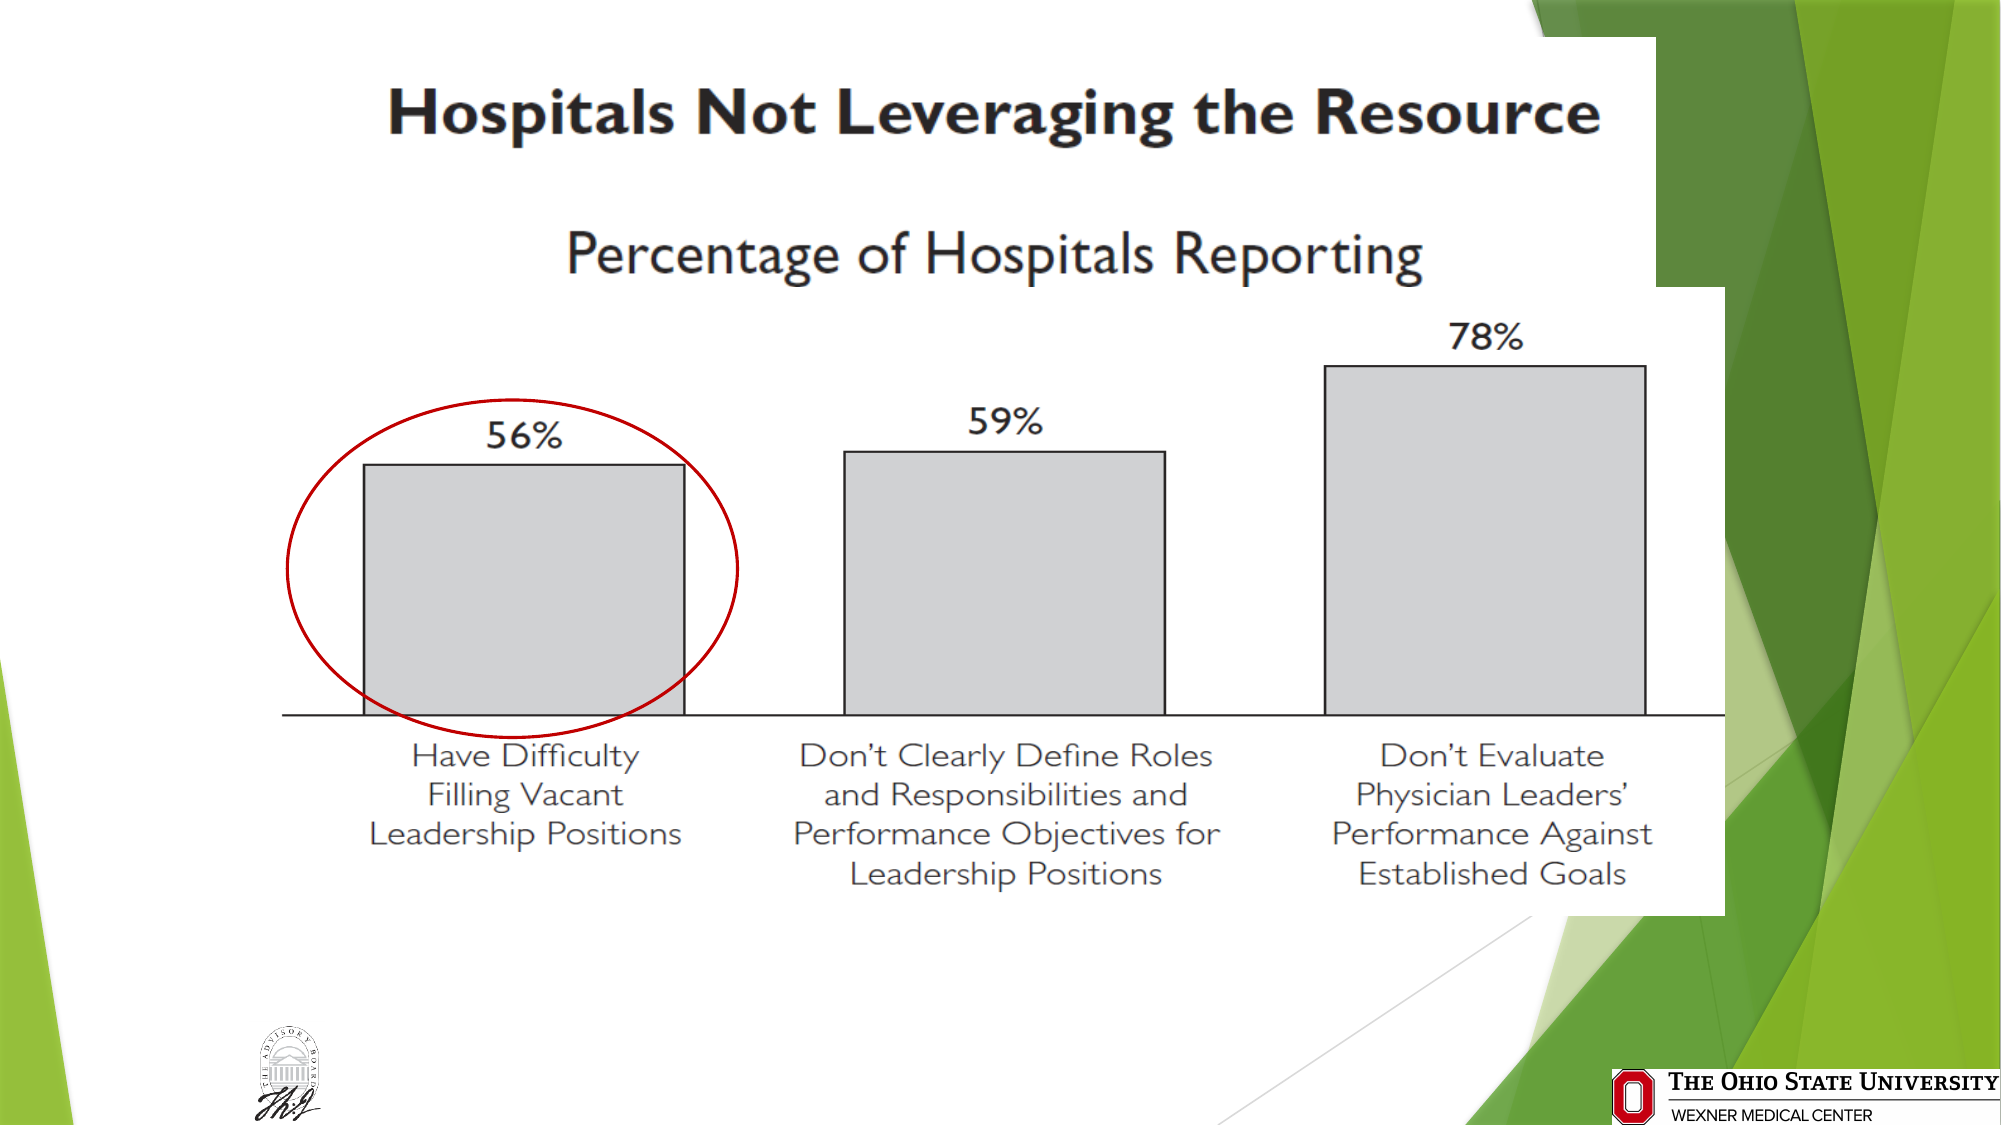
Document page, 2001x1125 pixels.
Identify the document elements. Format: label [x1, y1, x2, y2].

picture [249, 1021, 326, 1125]
picture [1611, 1068, 2000, 1125]
picture [261, 36, 1726, 917]
